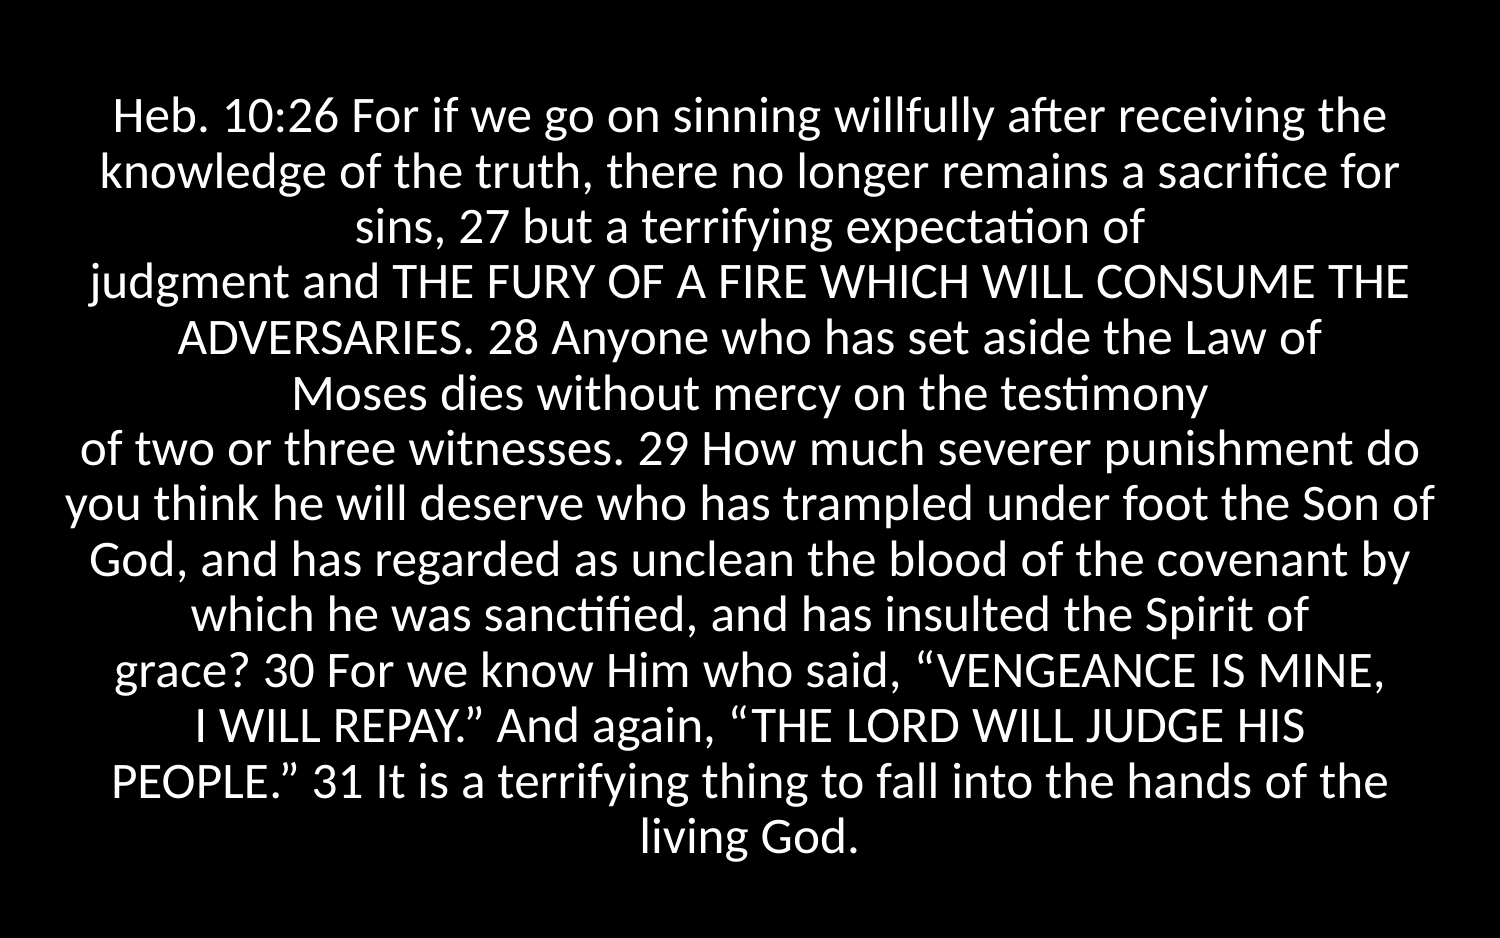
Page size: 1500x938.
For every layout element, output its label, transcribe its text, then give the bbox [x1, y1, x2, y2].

list Heb. 10:26 For if we go on sinning willfully after receiving the knowledge of the truth, there no longer remains a sacrifice for sins, 27 but a terrifying expectation of judgment and THE FURY OF A FIRE WHICH WILL CONSUME THE ADVERSARIES. 28 Anyone who has set aside the Law of Moses dies without mercy on the testimony of two or three witnesses. 29 How much severer punishment do you think he will deserve who has trampled under foot the Son of God, and has regarded as unclean the blood of the covenant by which he was sanctified, and has insulted the Spirit of grace? 30 For we know Him who said, “VENGEANCE IS MINE, I WILL REPAY.” And again, “THE LORD WILL JUDGE HIS PEOPLE.” 31 It is a terrifying thing to fall into the hands of the living God. [48, 79, 1452, 874]
